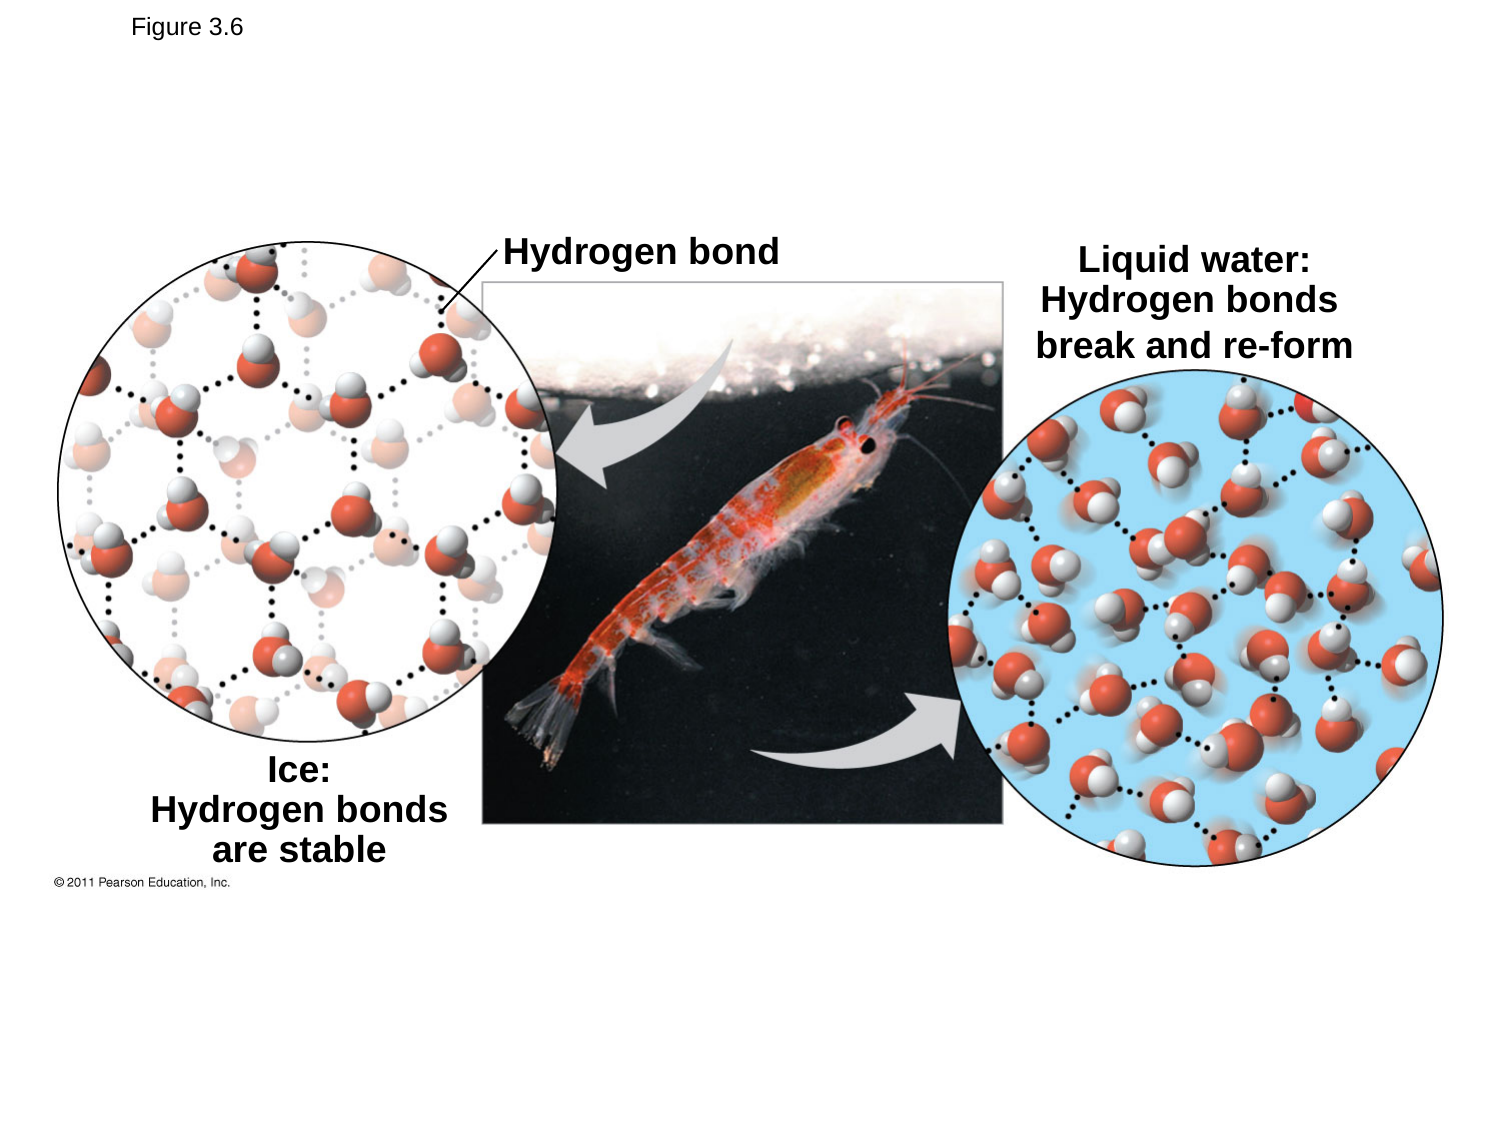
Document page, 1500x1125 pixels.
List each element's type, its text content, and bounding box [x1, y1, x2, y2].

title Figure 3.6 [24, 0, 351, 51]
picture [48, 225, 1452, 900]
